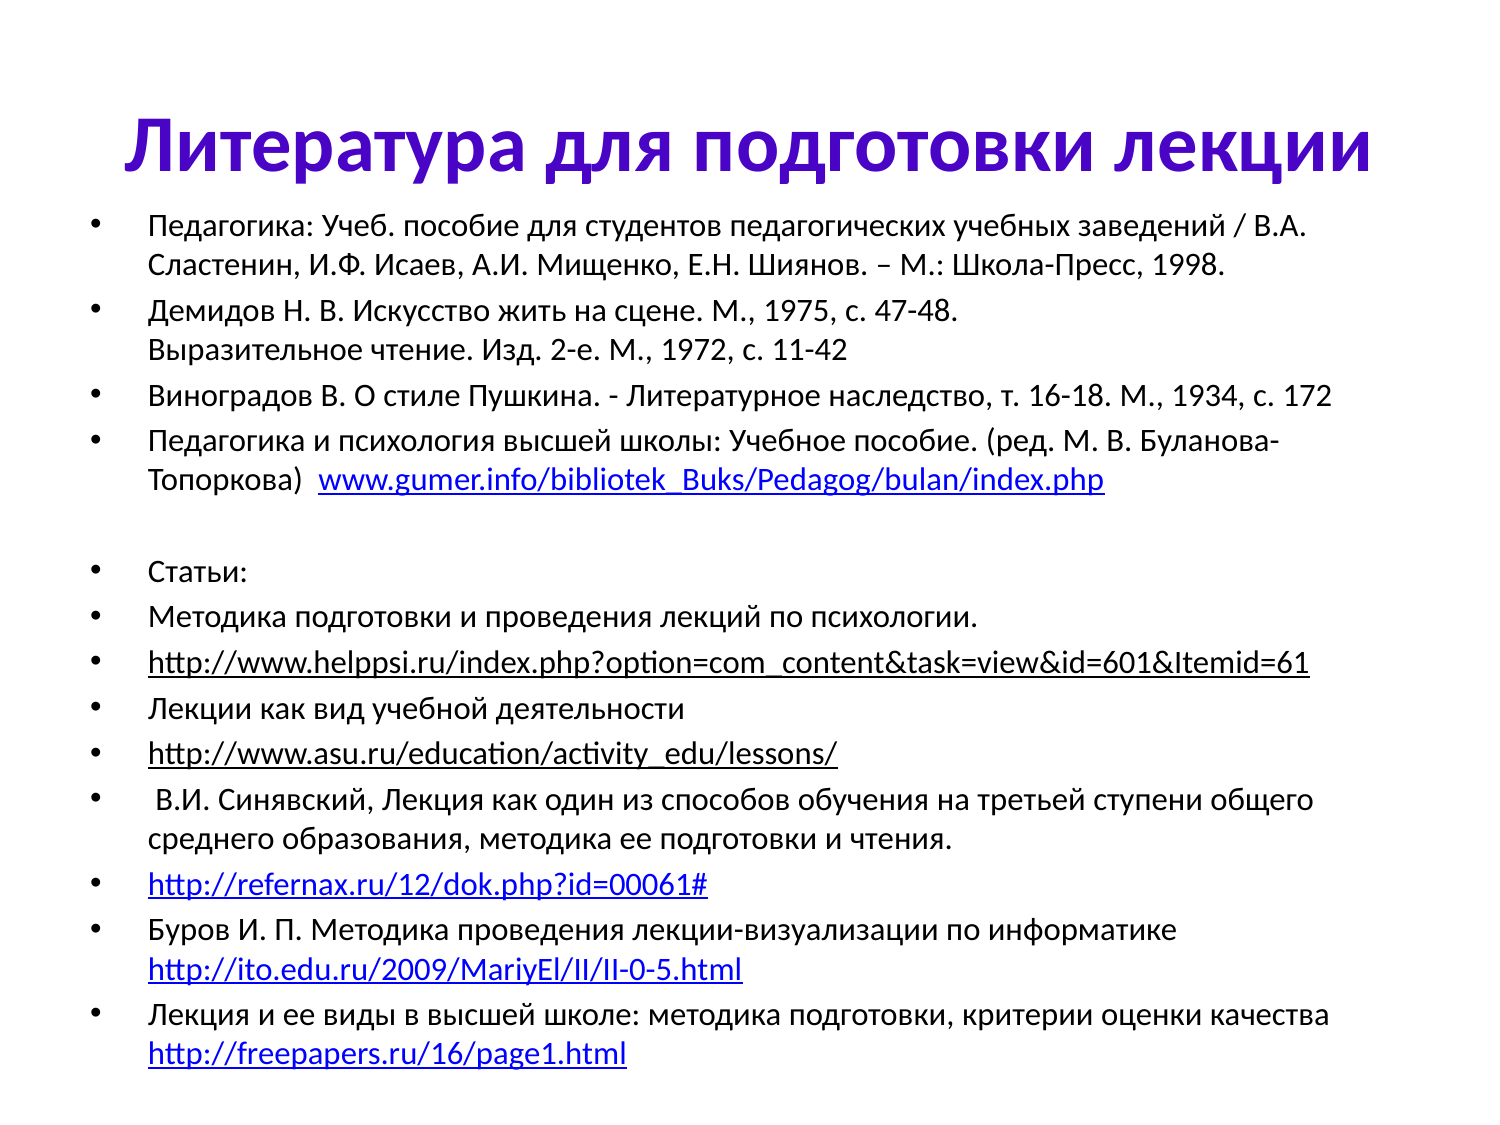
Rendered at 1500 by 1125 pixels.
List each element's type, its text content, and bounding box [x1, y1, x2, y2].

title Литература для подготовки лекции [75, 45, 1425, 196]
list Педагогика: Учеб. пособие для студентов педагогических учебных заведений / В.А. Сластенин, И.Ф. Исаев, А.И. Мищенко, Е.Н. Шиянов. – М.: Школа-Пресс, 1998. Демидов Н. В. Искусство жить на сцене. М., 1975, с. 47-48. Выразительное чтение. Изд. 2-е. М., 1972, с. 11-42 Виноградов В. О стиле Пушкина. - Литературное наследство, т. 16-18. М., 1934, с. 172 Педагогика и психология высшей школы: Учебное пособие. (ред. М. В. Буланова-Топоркова) www.gumer.info/bibliotek_Buks/Pedagog/bulan/index.php Статьи: Методика подготовки и проведения лекций по психологии. http://www.helppsi.ru/index.php?option=com_content&task=view&id=601&Itemid=61 Лекции как вид учебной деятельности http://www.asu.ru/education/activity_edu/lessons/ В.И. Синявский, Лекция как один из способов обучения на третьей ступени общего среднего образования, методика ее подготовки и чтения. http://refernax.ru/12/dok.php?id=00061# Буров И. П. Методика проведения лекции-визуализации по информатике http://ito.edu.ru/2009/MariyEl/II/II-0-5.html Лекция и ее виды в высшей школе: методика подготовки, критерии оценки качества http://freepapers.ru/16/page1.html [75, 196, 1425, 1106]
